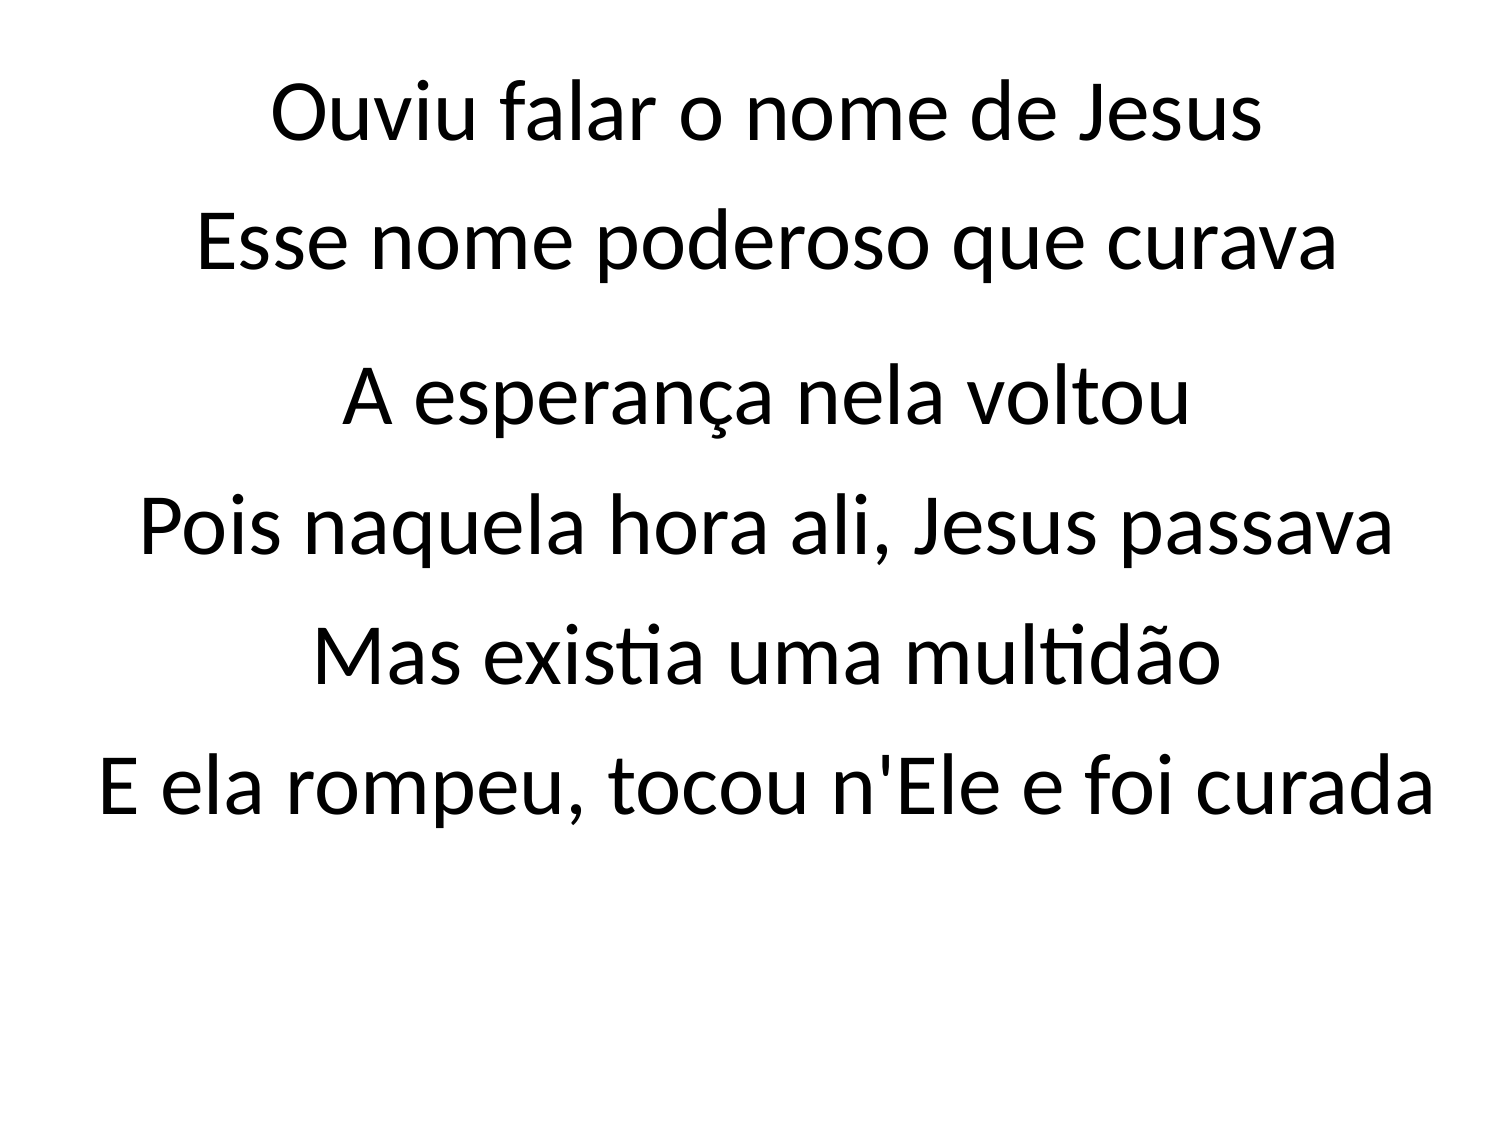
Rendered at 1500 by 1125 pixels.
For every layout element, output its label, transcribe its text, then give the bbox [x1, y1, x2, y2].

text_box Ouviu falar o nome de Jesus Esse nome poderoso que curava A esperança nela voltou Pois naquela hora ali, Jesus passava Mas existia uma multidão E ela rompeu, tocou n'Ele e foi curada [82, 0, 1453, 865]
